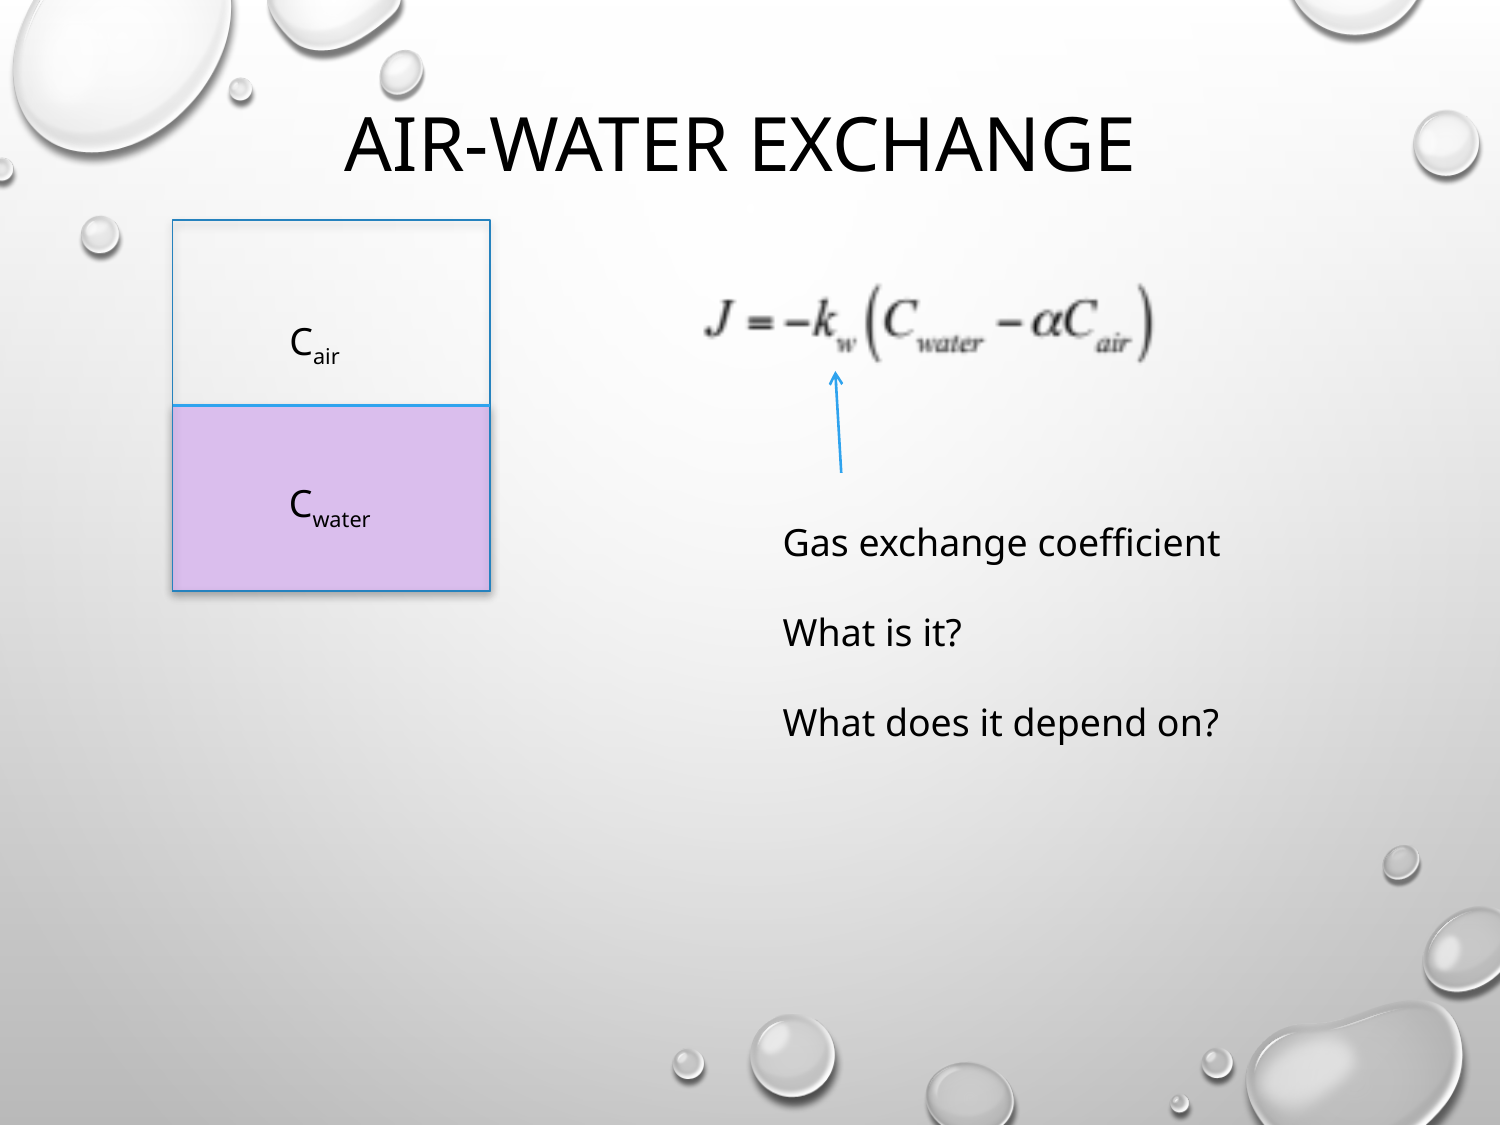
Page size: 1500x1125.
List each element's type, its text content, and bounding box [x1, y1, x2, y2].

text_box Cwater [274, 472, 386, 539]
text_box Cair [274, 310, 355, 377]
text_box [172, 407, 491, 592]
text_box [835, 370, 842, 474]
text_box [698, 275, 1159, 373]
text_box Gas exchange coefficient What is it? What does it depend on? [767, 511, 1236, 797]
text_box [172, 219, 491, 405]
picture [0, 0, 1500, 1125]
title Air-water Exchange [103, 16, 1379, 279]
